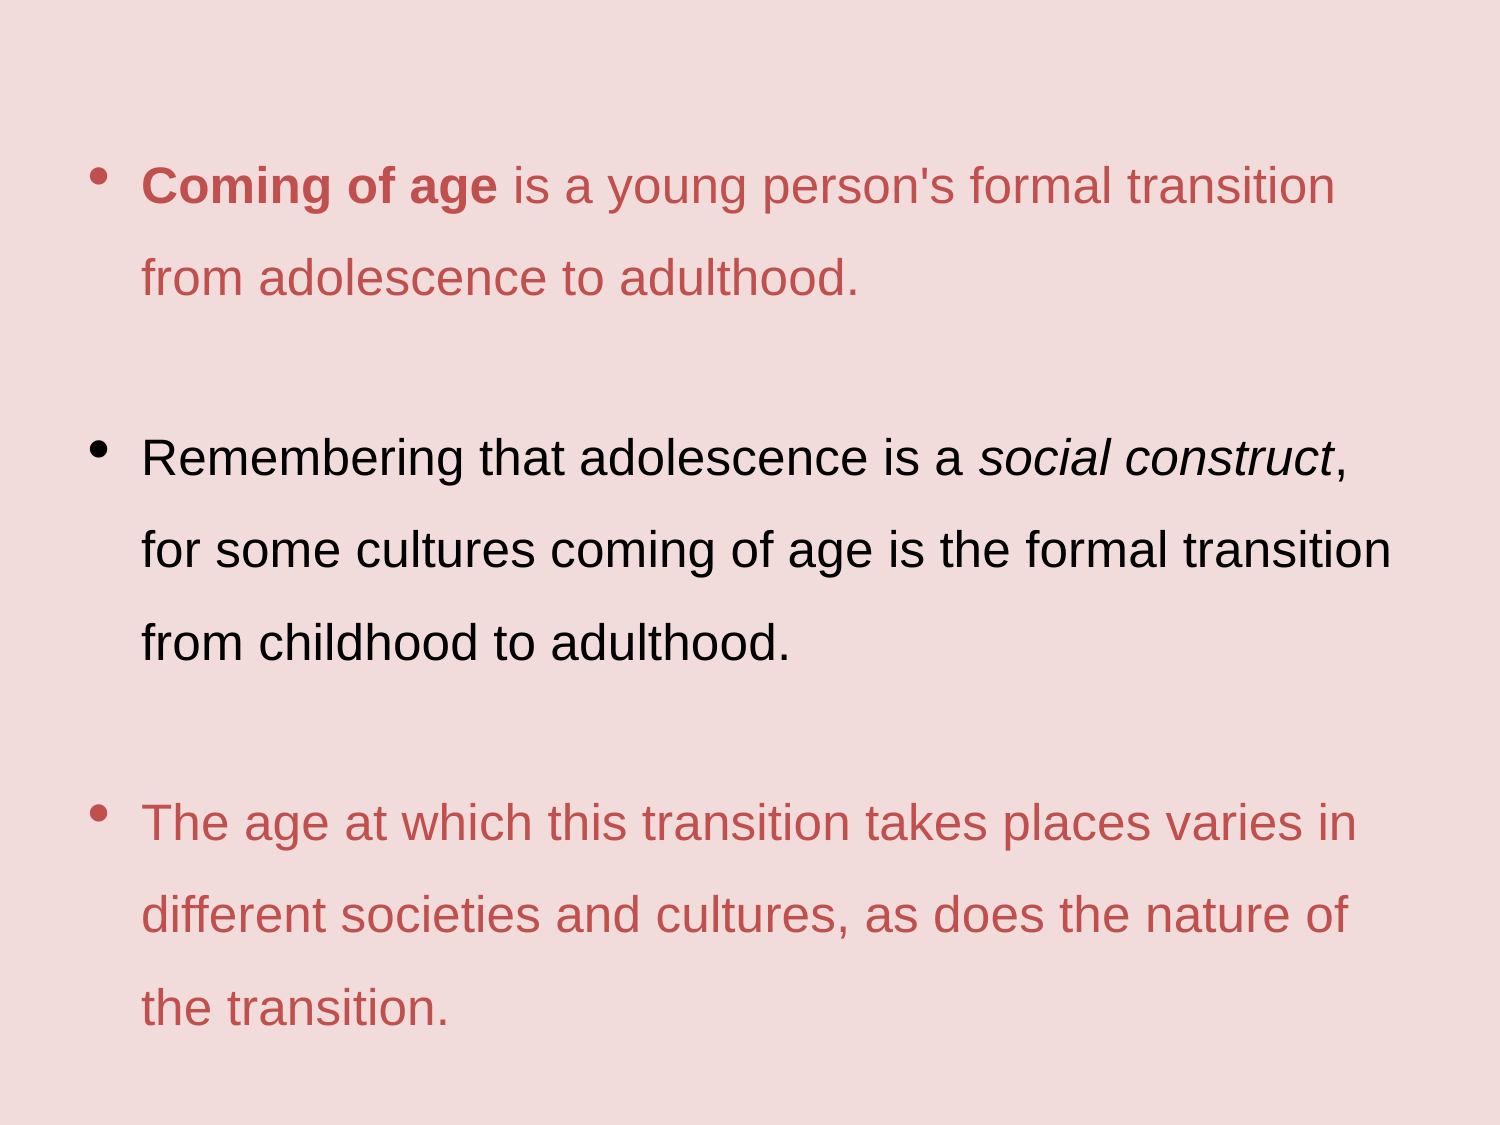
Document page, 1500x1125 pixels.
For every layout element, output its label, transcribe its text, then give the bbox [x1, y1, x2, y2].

list Coming of age is a young person's formal transition from adolescence to adulthood. Remembering that adolescence is a social construct, for some cultures coming of age is the formal transition from childhood to adulthood. The age at which this transition takes places varies in different societies and cultures, as does the nature of the transition. [75, 113, 1425, 1047]
